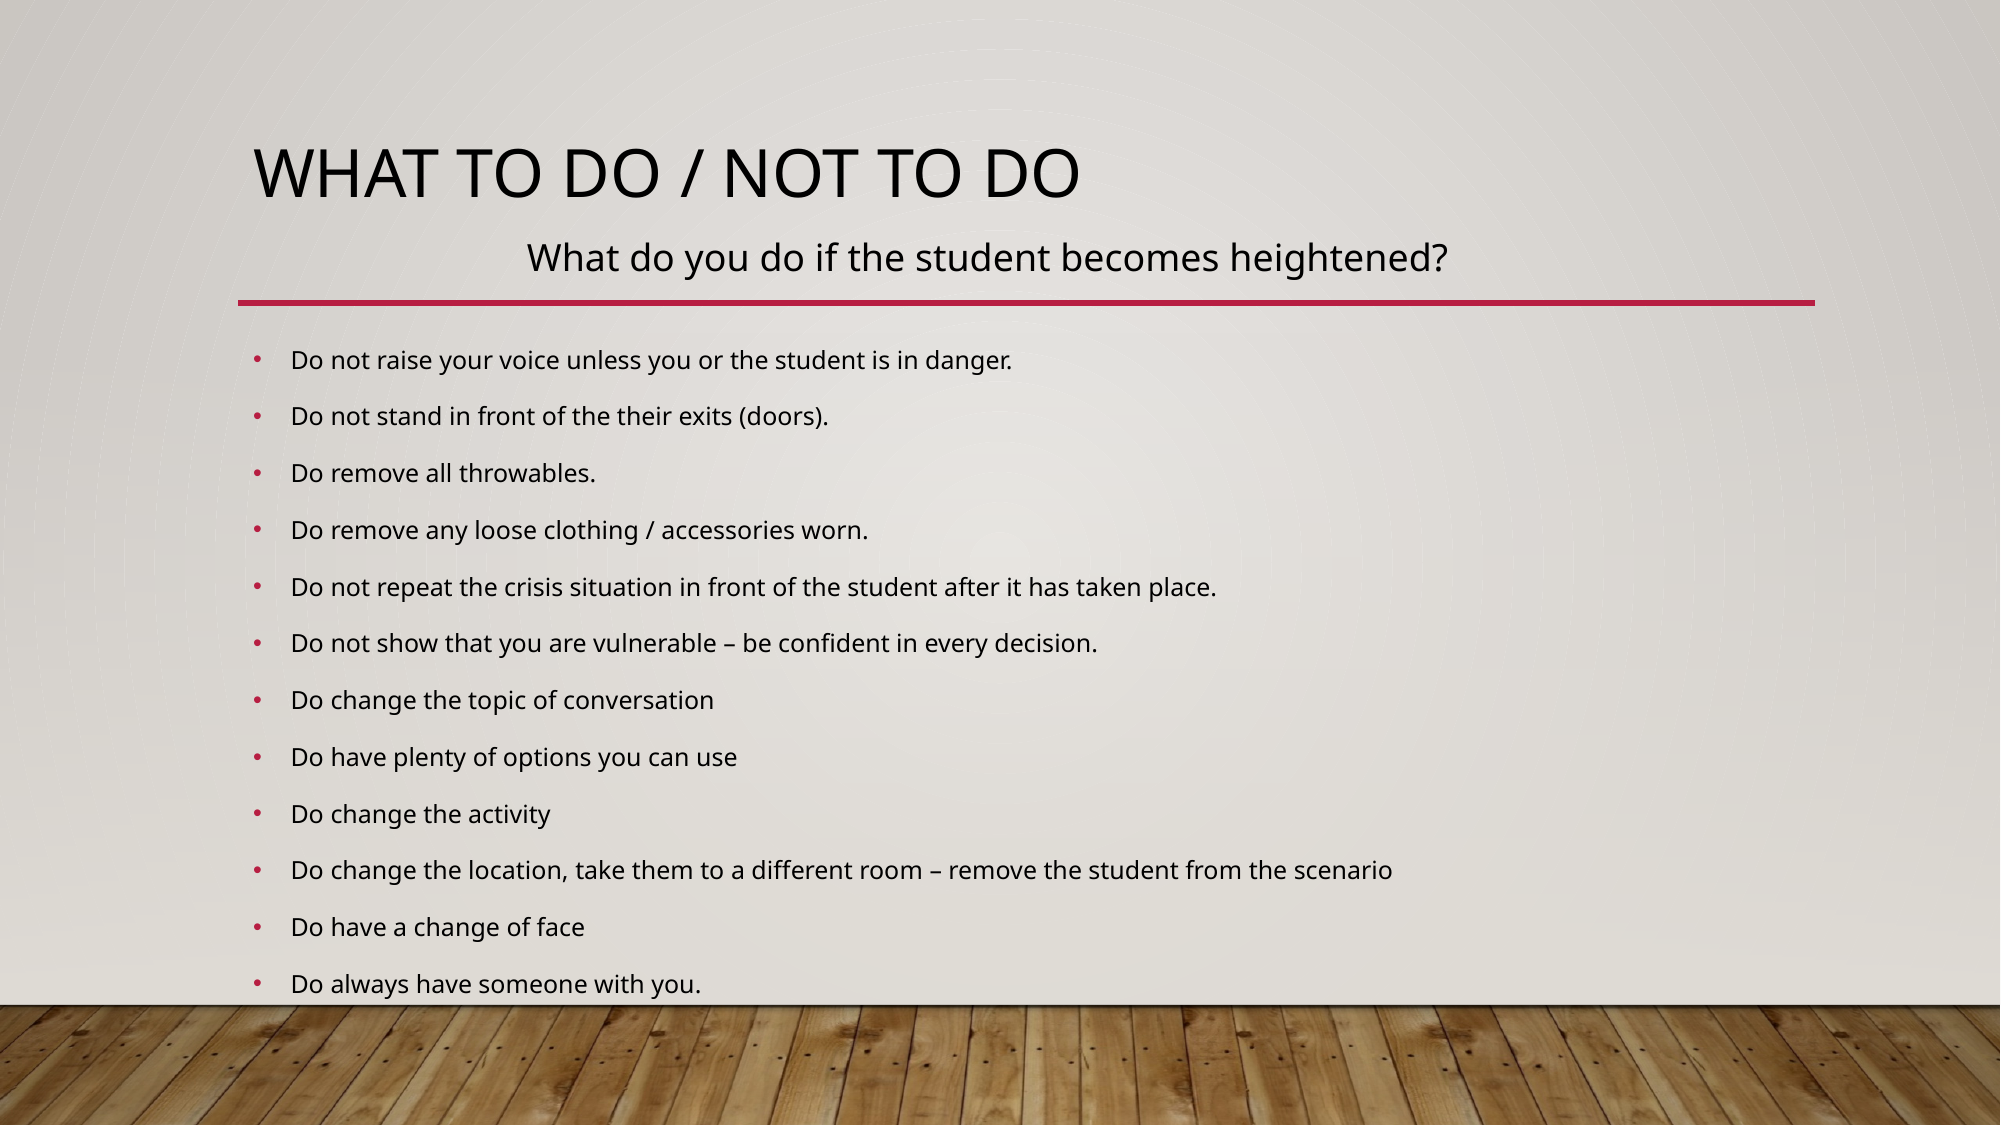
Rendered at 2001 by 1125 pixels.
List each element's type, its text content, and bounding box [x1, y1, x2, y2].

text_box What do you do if the student becomes heightened? [512, 226, 1464, 287]
title What to do / not to do [238, 131, 1814, 305]
picture [0, 1005, 2000, 1125]
list Do not raise your voice unless you or the student is in danger. Do not stand in front of the their exits (doors). Do remove all throwables. Do remove any loose clothing / accessories worn. Do not repeat the crisis situation in front of the student after it has taken place. Do not show that you are vulnerable – be confident in every decision. Do change the topic of conversation Do have plenty of options you can use Do change the activity Do change the location, take them to a different room – remove the student from the scenario Do have a change of face Do always have someone with you. [238, 330, 1974, 1013]
